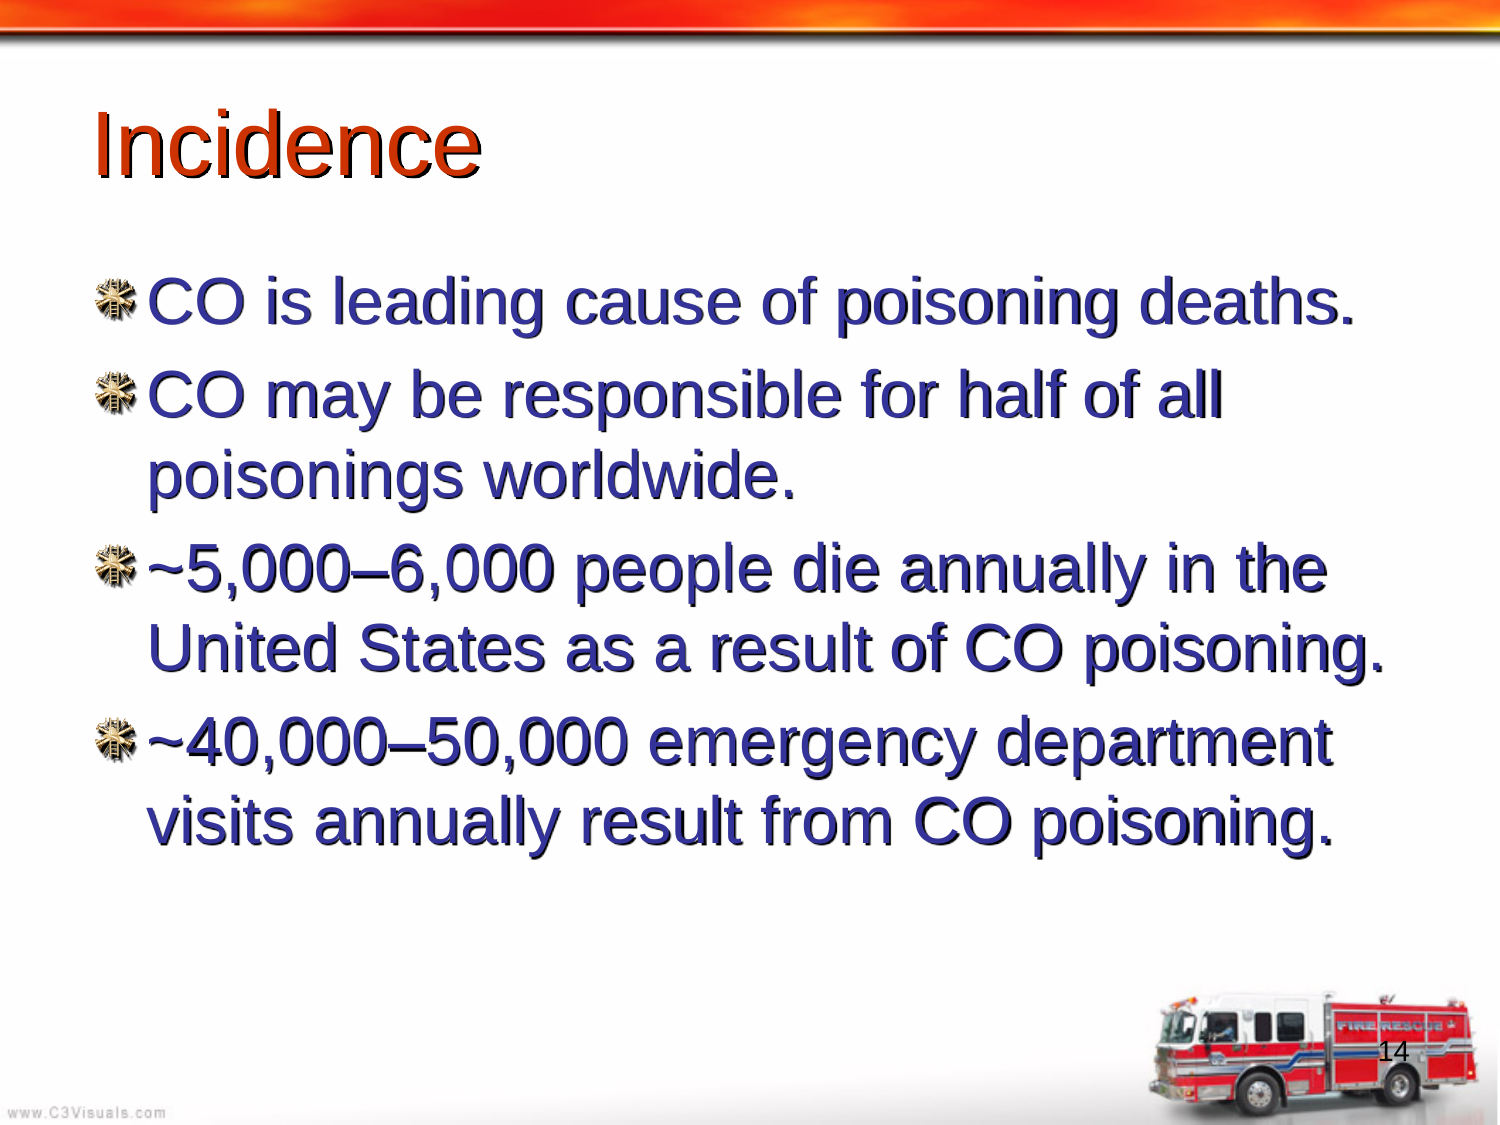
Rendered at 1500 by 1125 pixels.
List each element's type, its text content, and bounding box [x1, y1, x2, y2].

list CO is leading cause of poisoning deaths. CO may be responsible for half of all poisonings worldwide. ~5,000–6,000 people die annually in the United States as a result of CO poisoning. ~40,000–50,000 emergency department visits annually result from CO poisoning. [74, 249, 1426, 993]
picture [0, 0, 1500, 1125]
title Incidence [74, 44, 1426, 233]
slide_number 14 [1074, 1024, 1426, 1103]
